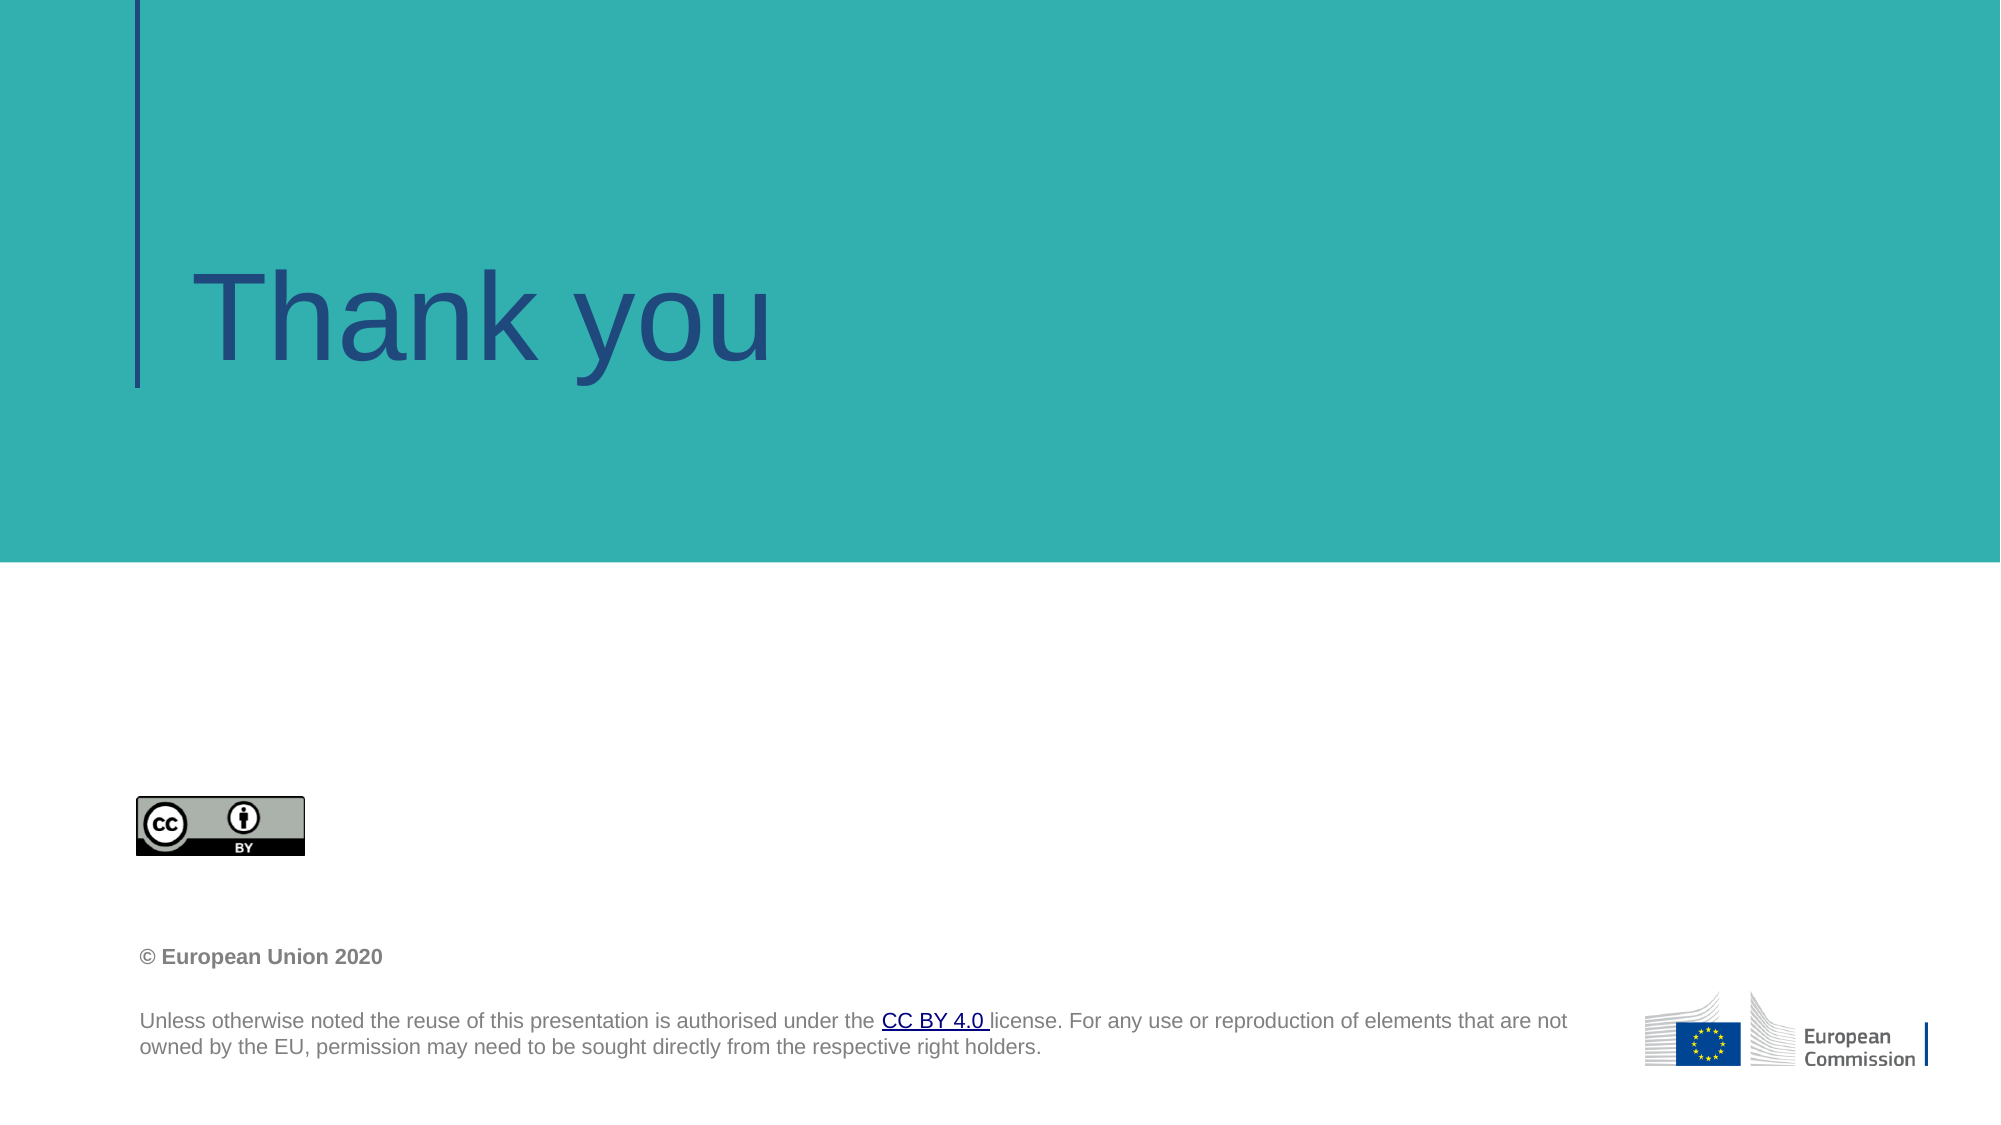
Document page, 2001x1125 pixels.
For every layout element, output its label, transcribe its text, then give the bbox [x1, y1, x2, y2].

picture [136, 796, 305, 856]
title Thank you [176, 184, 1843, 388]
subtitle © European Union 2020 Unless otherwise noted the reuse of this presentation is authorised under the CC BY 4.0 license. For any use or reproduction of elements that are not owned by the EU, permission may need to be sought directly from the respective right holders. [124, 762, 1592, 1067]
picture [1645, 991, 1928, 1066]
